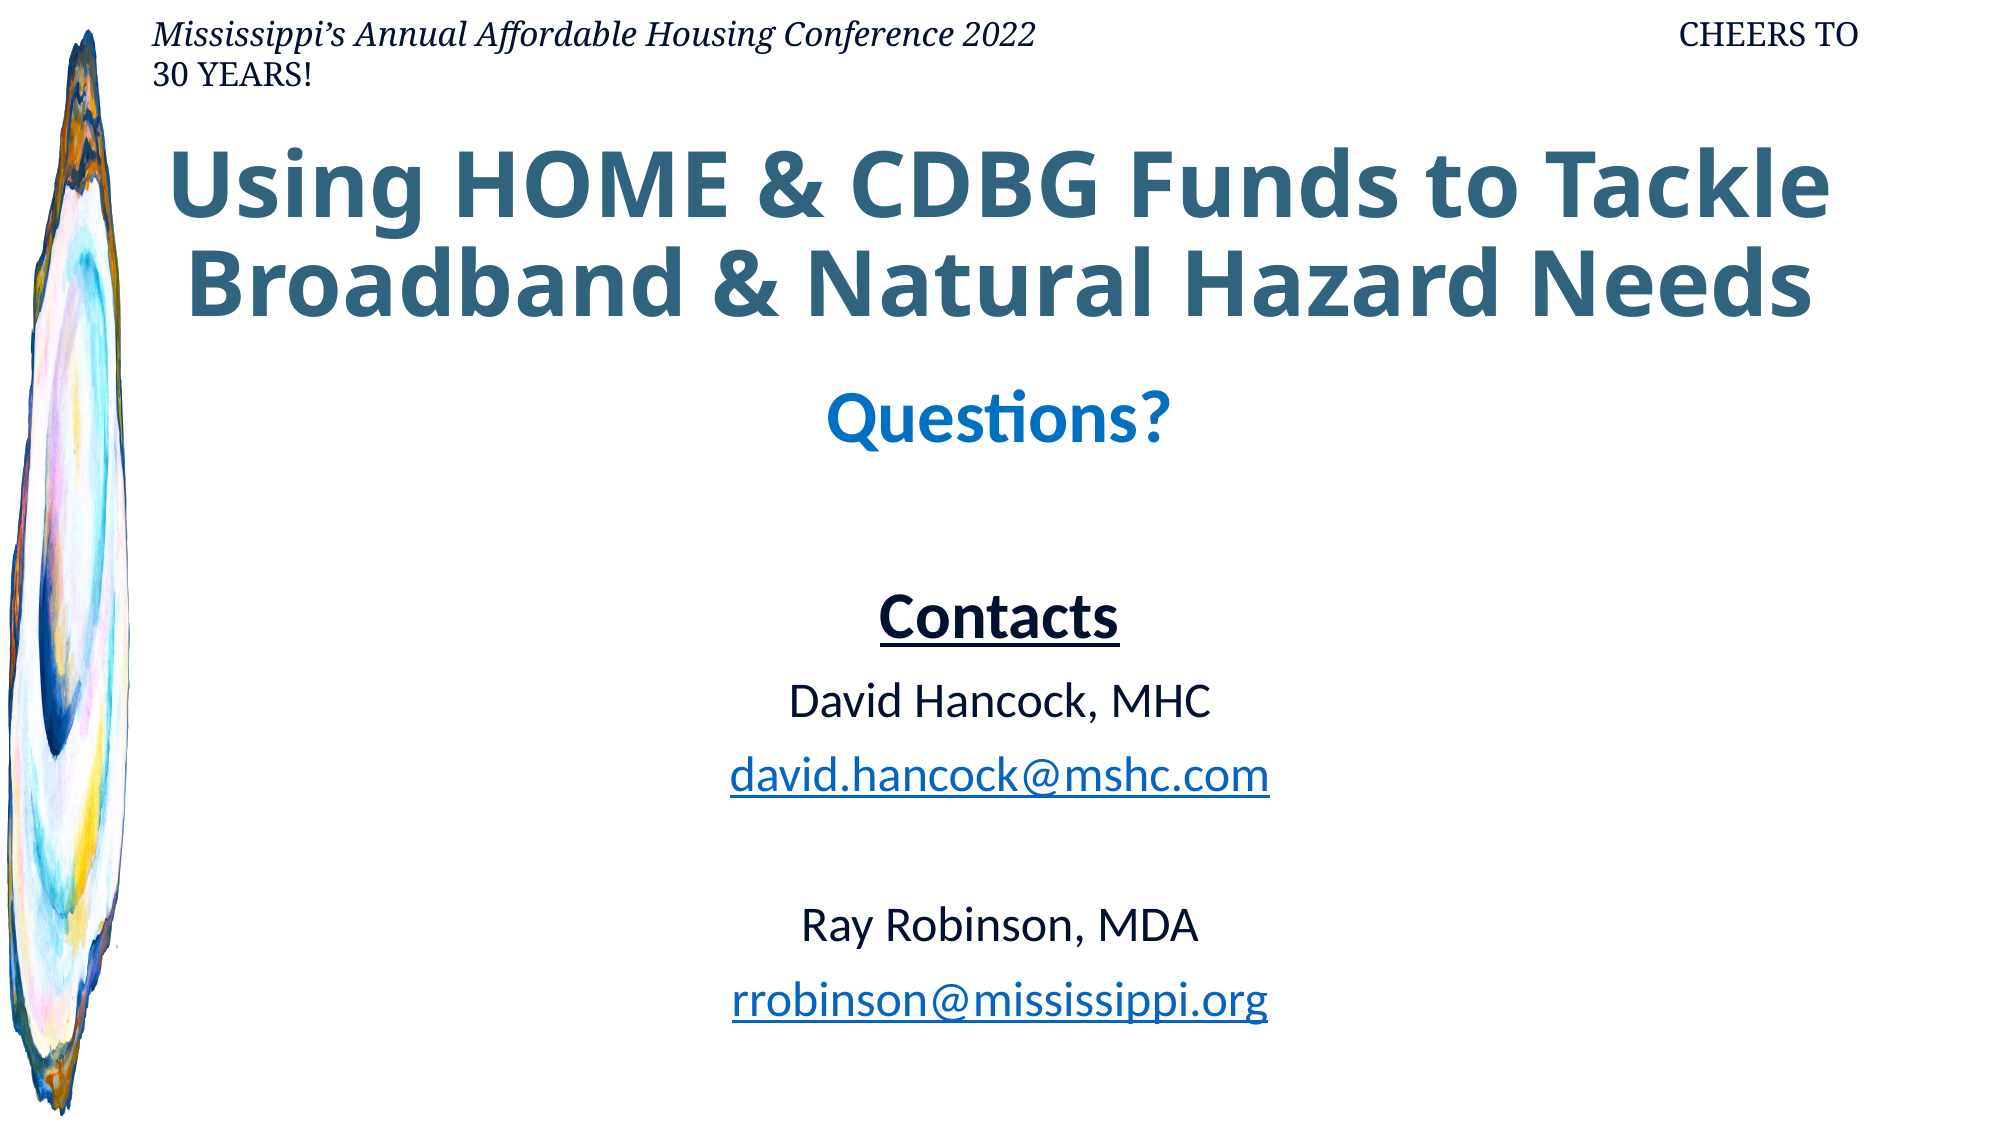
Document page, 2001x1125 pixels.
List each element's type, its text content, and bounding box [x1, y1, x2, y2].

list Questions? Contacts David Hancock, MHC david.hancock@mshc.com Ray Robinson, MDA rrobinson@mississippi.org [137, 369, 1863, 1084]
title Using HOME & CDBG Funds to Tackle Broadband & Natural Hazard Needs [137, 128, 1863, 347]
picture [0, 0, 138, 1125]
